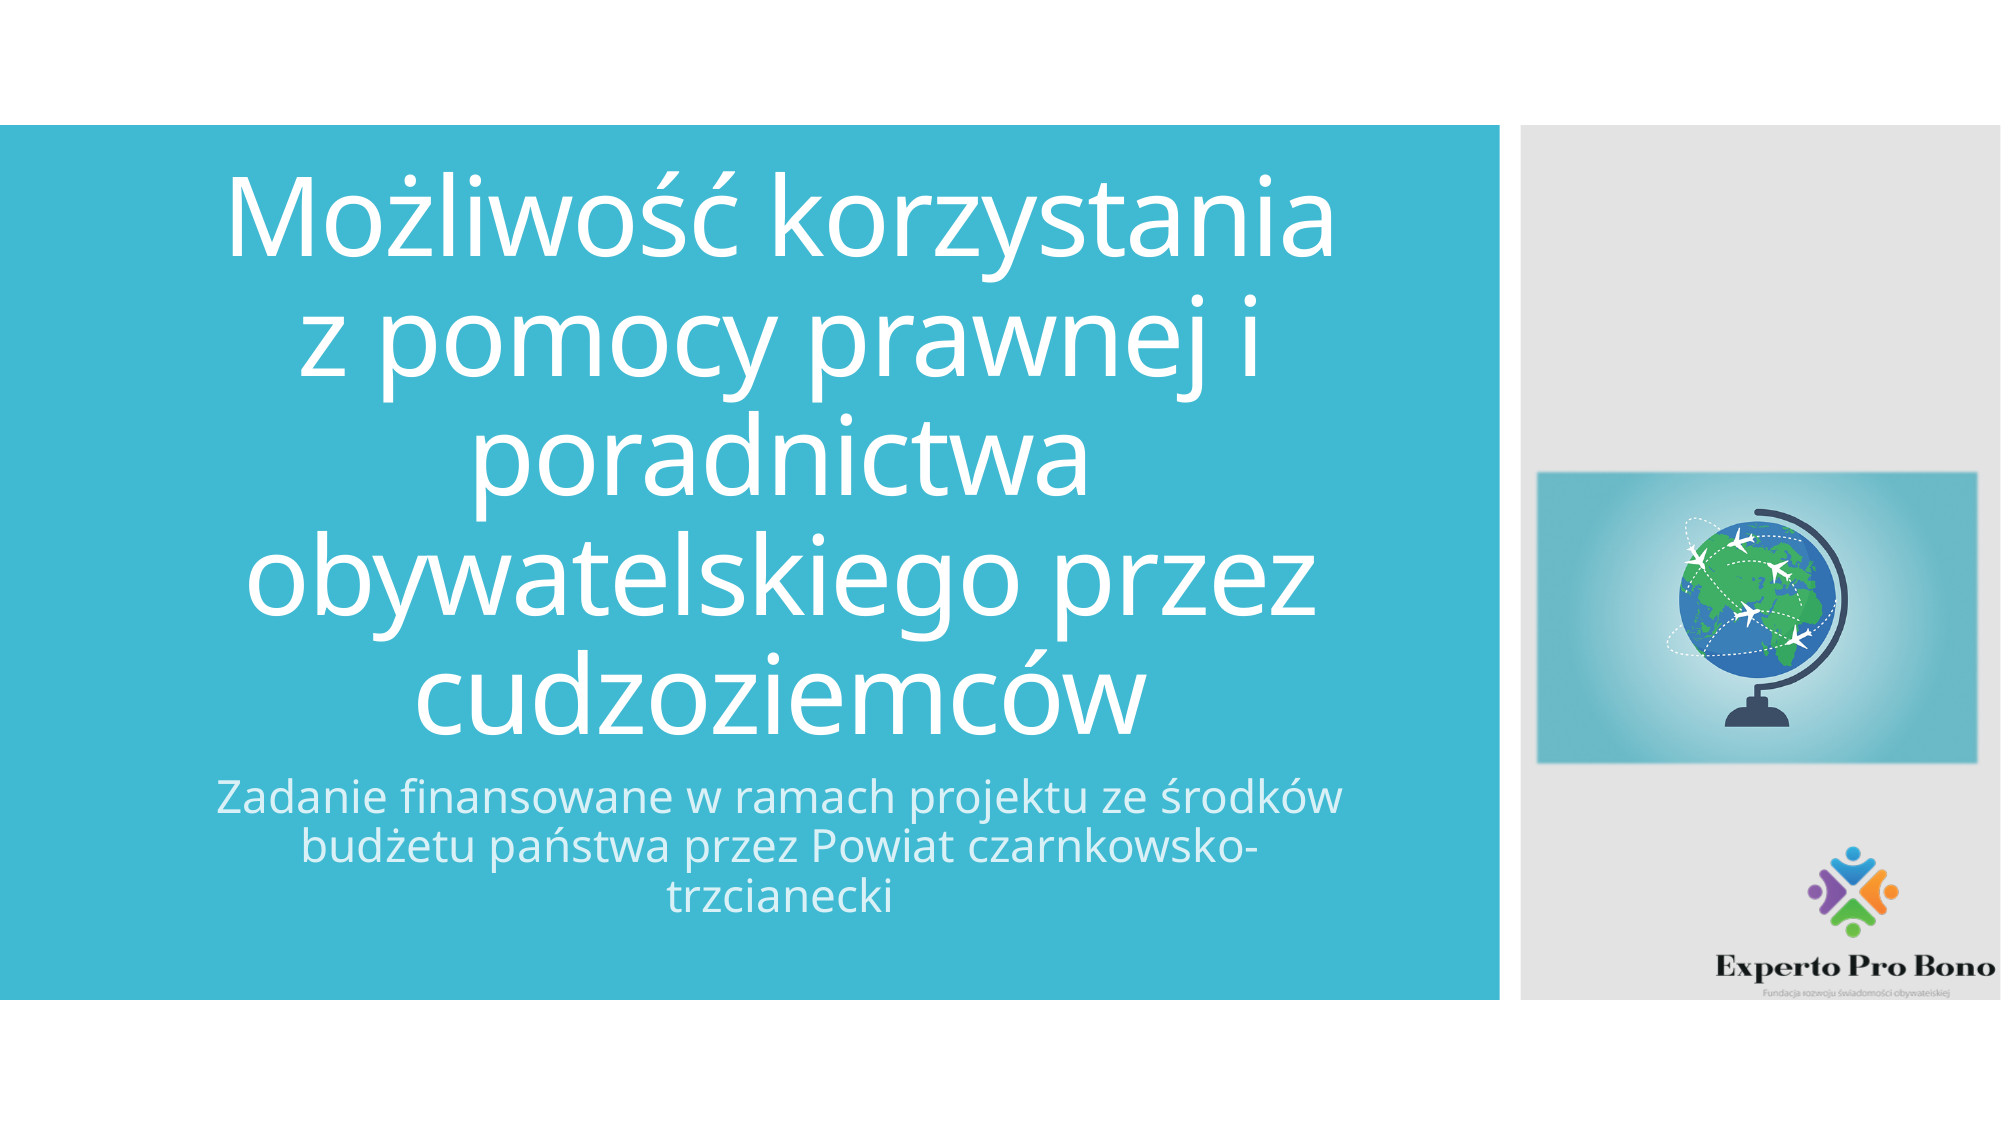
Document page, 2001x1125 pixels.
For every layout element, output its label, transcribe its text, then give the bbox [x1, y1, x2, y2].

subtitle Zadanie finansowane w ramach projektu ze środków budżetu państwa przez Powiat czarnkowsko-trzcianecki [180, 766, 1381, 917]
title Możliwość korzystania z pomocy prawnej i poradnictwa obywatelskiego przez cudzoziemców [180, 144, 1381, 766]
picture [1532, 468, 1981, 767]
picture [1645, 832, 2000, 1000]
